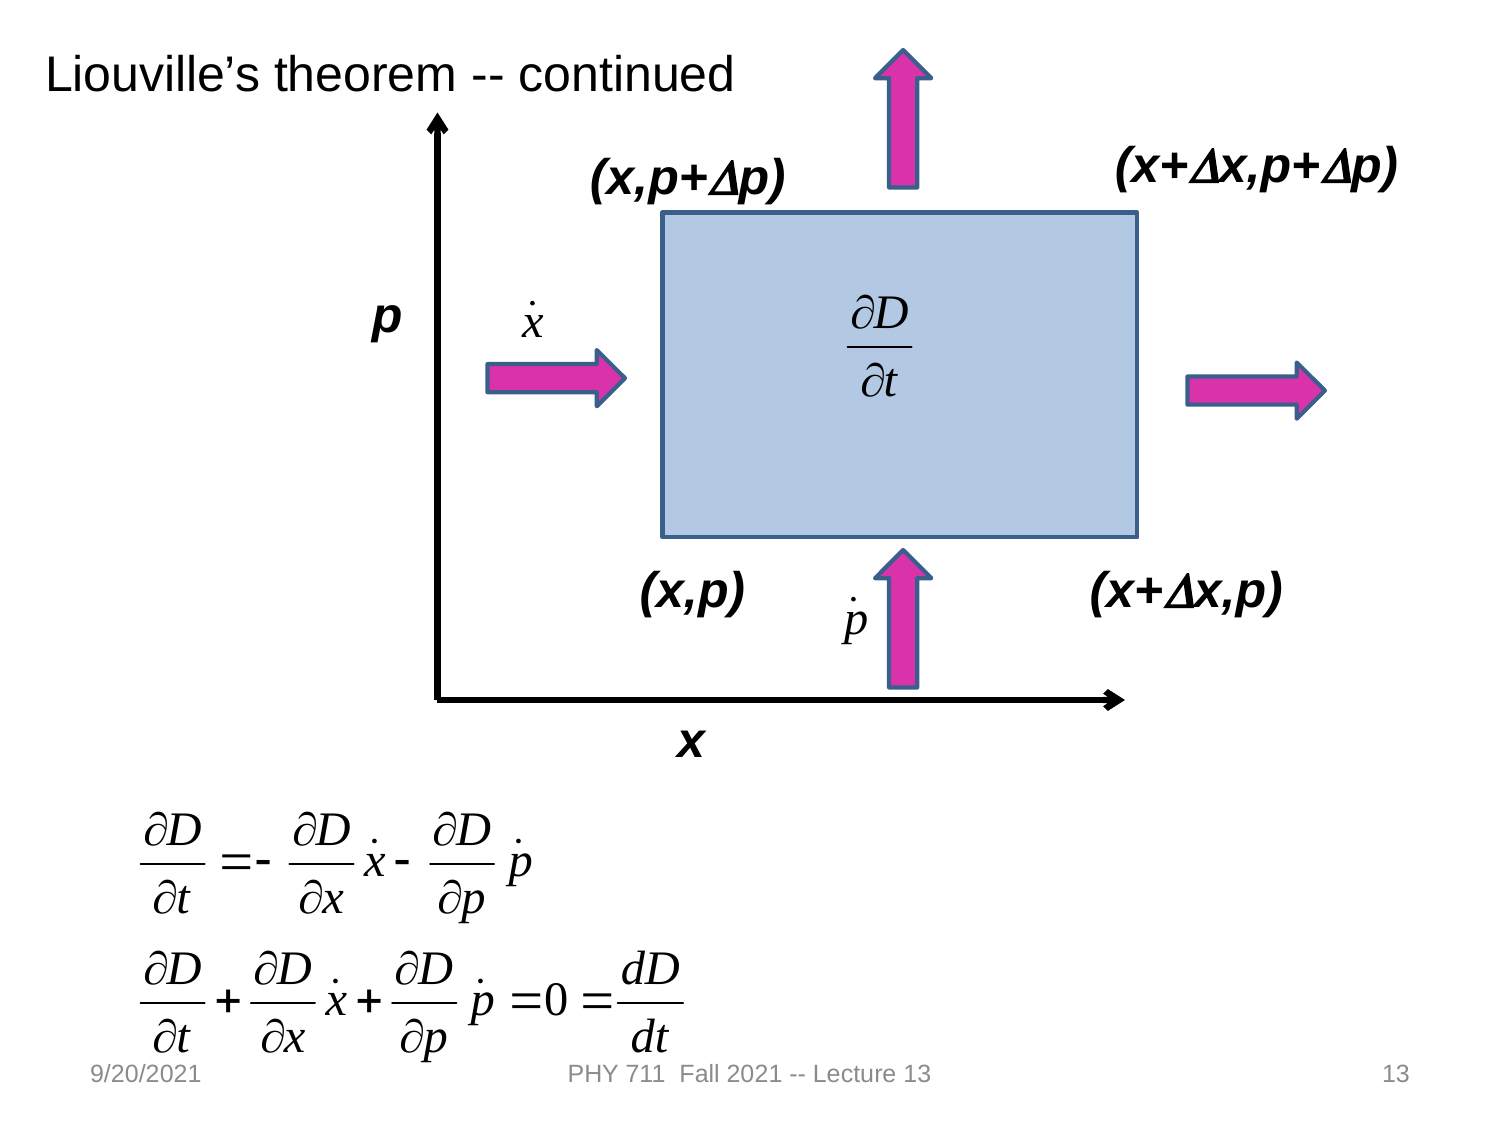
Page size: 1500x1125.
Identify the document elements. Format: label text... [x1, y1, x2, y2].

footer PHY 711 Fall 2021 -- Lecture 13 [512, 1042, 988, 1103]
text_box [356, 49, 1438, 776]
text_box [132, 799, 694, 1073]
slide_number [75, 1042, 425, 1103]
text_box Liouville’s theorem -- continued [30, 34, 1381, 109]
slide_number 13 [1074, 1042, 1425, 1103]
